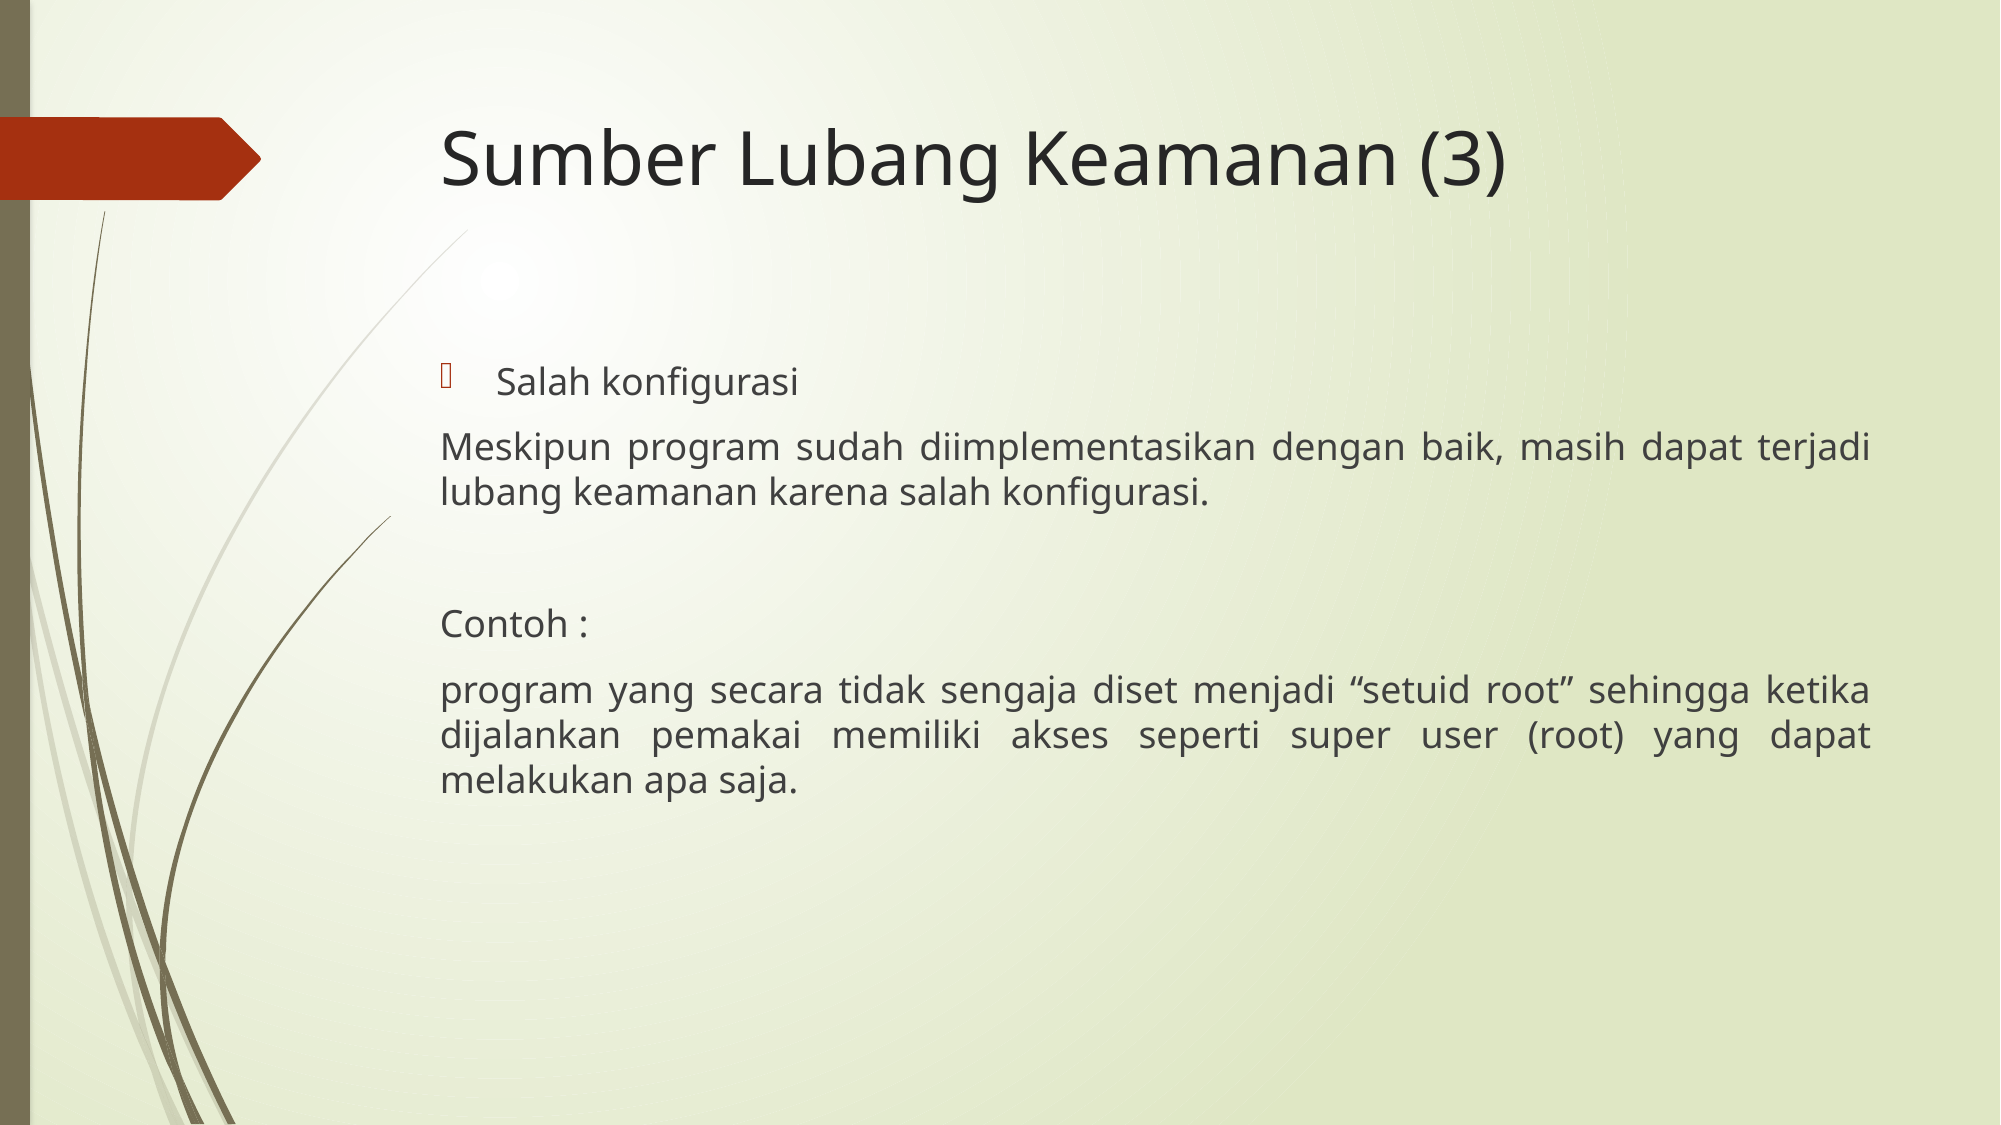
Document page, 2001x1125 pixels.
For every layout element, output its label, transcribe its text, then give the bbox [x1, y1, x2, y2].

list Salah konfigurasi Meskipun program sudah diimplementasikan dengan baik, masih dapat terjadi lubang keamanan karena salah konfigurasi. Contoh : program yang secara tidak sengaja diset menjadi “setuid root” sehingga ketika dijalankan pemakai memiliki akses seperti super user (root) yang dapat melakukan apa saja. [424, 350, 1888, 970]
title Sumber Lubang Keamanan (3) [425, 102, 1888, 313]
